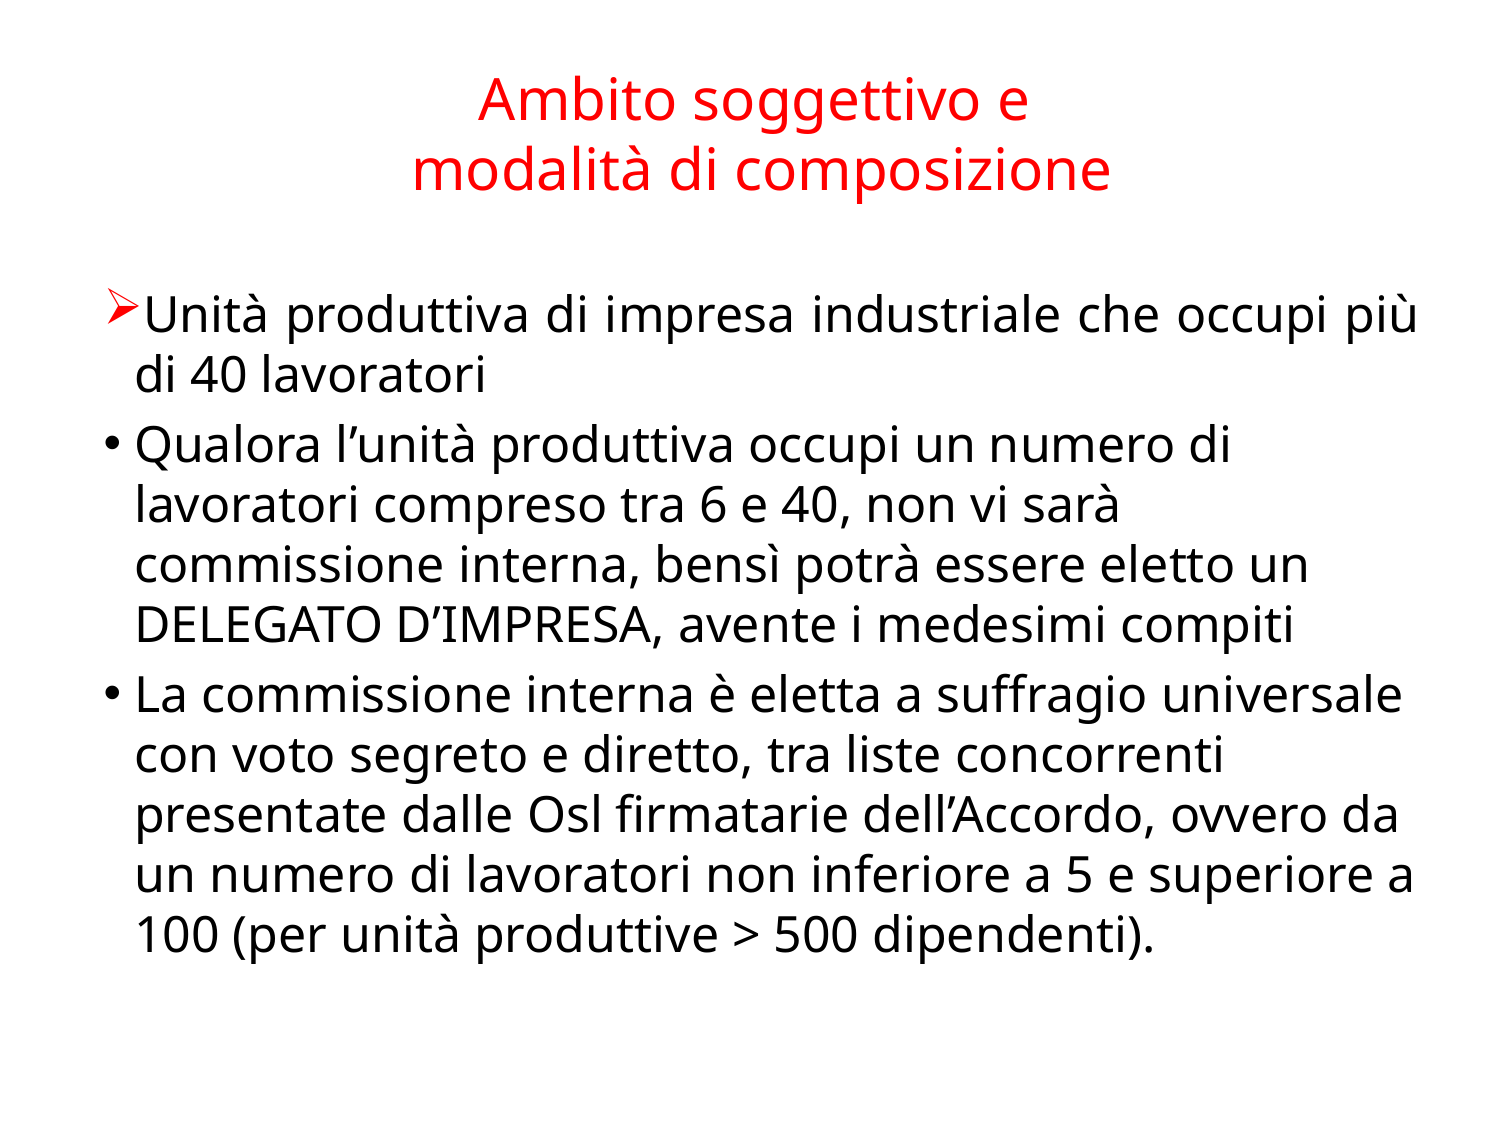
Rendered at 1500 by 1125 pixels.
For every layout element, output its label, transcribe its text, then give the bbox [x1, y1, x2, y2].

text_box Ambito soggettivo e modalità di composizione [159, 54, 1366, 210]
list Unità produttiva di impresa industriale che occupi più di 40 lavoratori Qualora l’unità produttiva occupi un numero di lavoratori compreso tra 6 e 40, non vi sarà commissione interna, bensì potrà essere eletto un DELEGATO D’IMPRESA, avente i medesimi compiti La commissione interna è eletta a suffragio universale con voto segreto e diretto, tra liste concorrenti presentate dalle Osl firmatarie dell’Accordo, ovvero da un numero di lavoratori non inferiore a 5 e superiore a 100 (per unità produttive > 500 dipendenti). [88, 275, 1436, 1000]
